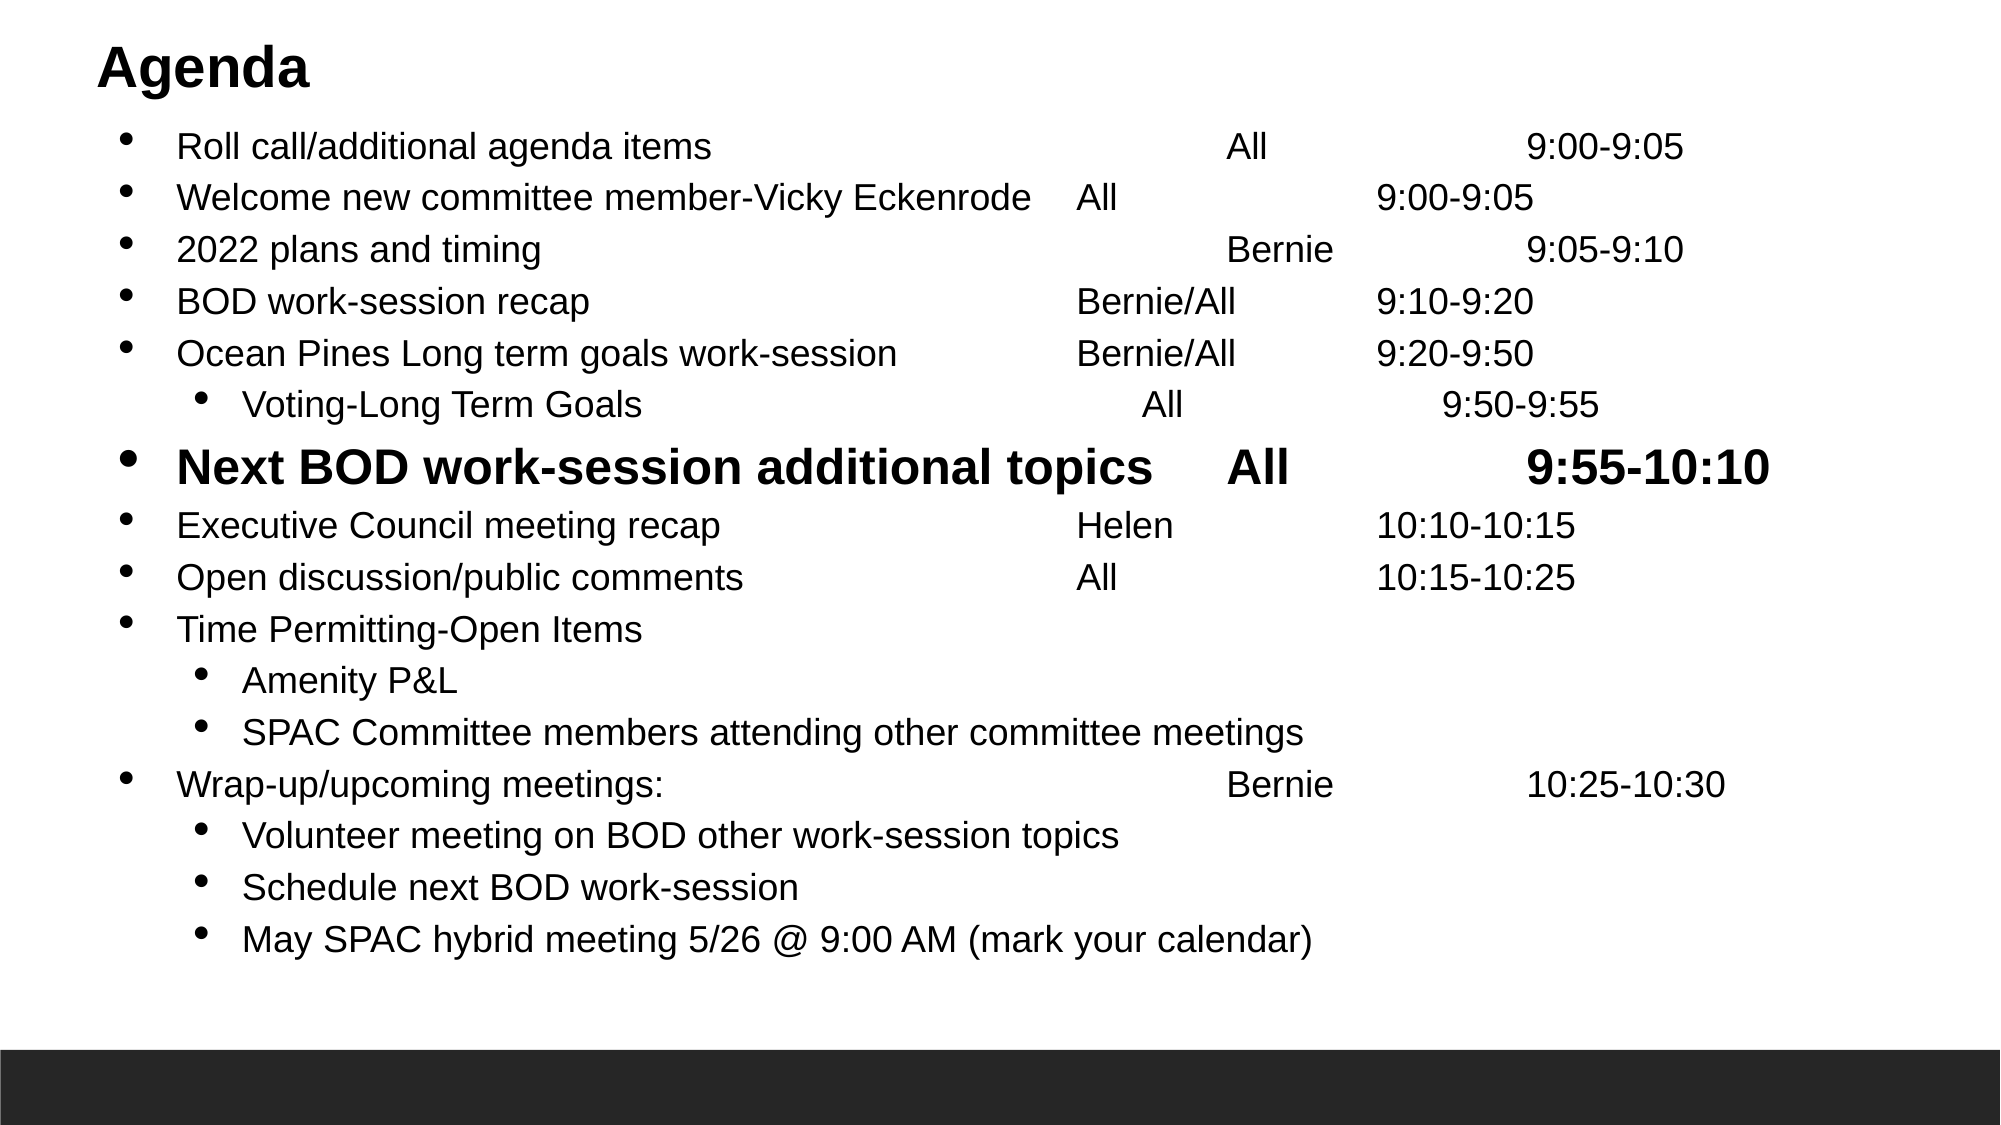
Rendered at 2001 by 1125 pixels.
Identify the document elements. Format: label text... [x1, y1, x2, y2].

text_box Agenda [81, 21, 325, 107]
text_box Roll call/additional agenda items All 9:00-9:05 Welcome new committee member-Vicky Eckenrode All 9:00-9:05 2022 plans and timing Bernie 9:05-9:10 BOD work-session recap Bernie/All 9:10-9:20 Ocean Pines Long term goals work-session Bernie/All 9:20-9:50 Voting-Long Term Goals All 9:50-9:55 Next BOD work-session additional topics All 9:55-10:10 Executive Council meeting recap Helen 10:10-10:15 Open discussion/public comments All 10:15-10:25 Time Permitting-Open Items Amenity P&L SPAC Committee members attending other committee meetings Wrap-up/upcoming meetings: Bernie 10:25-10:30 Volunteer meeting on BOD other work-session topics Schedule next BOD work-session May SPAC hybrid meeting 5/26 @ 9:00 AM (mark your calendar) [105, 107, 1961, 1125]
